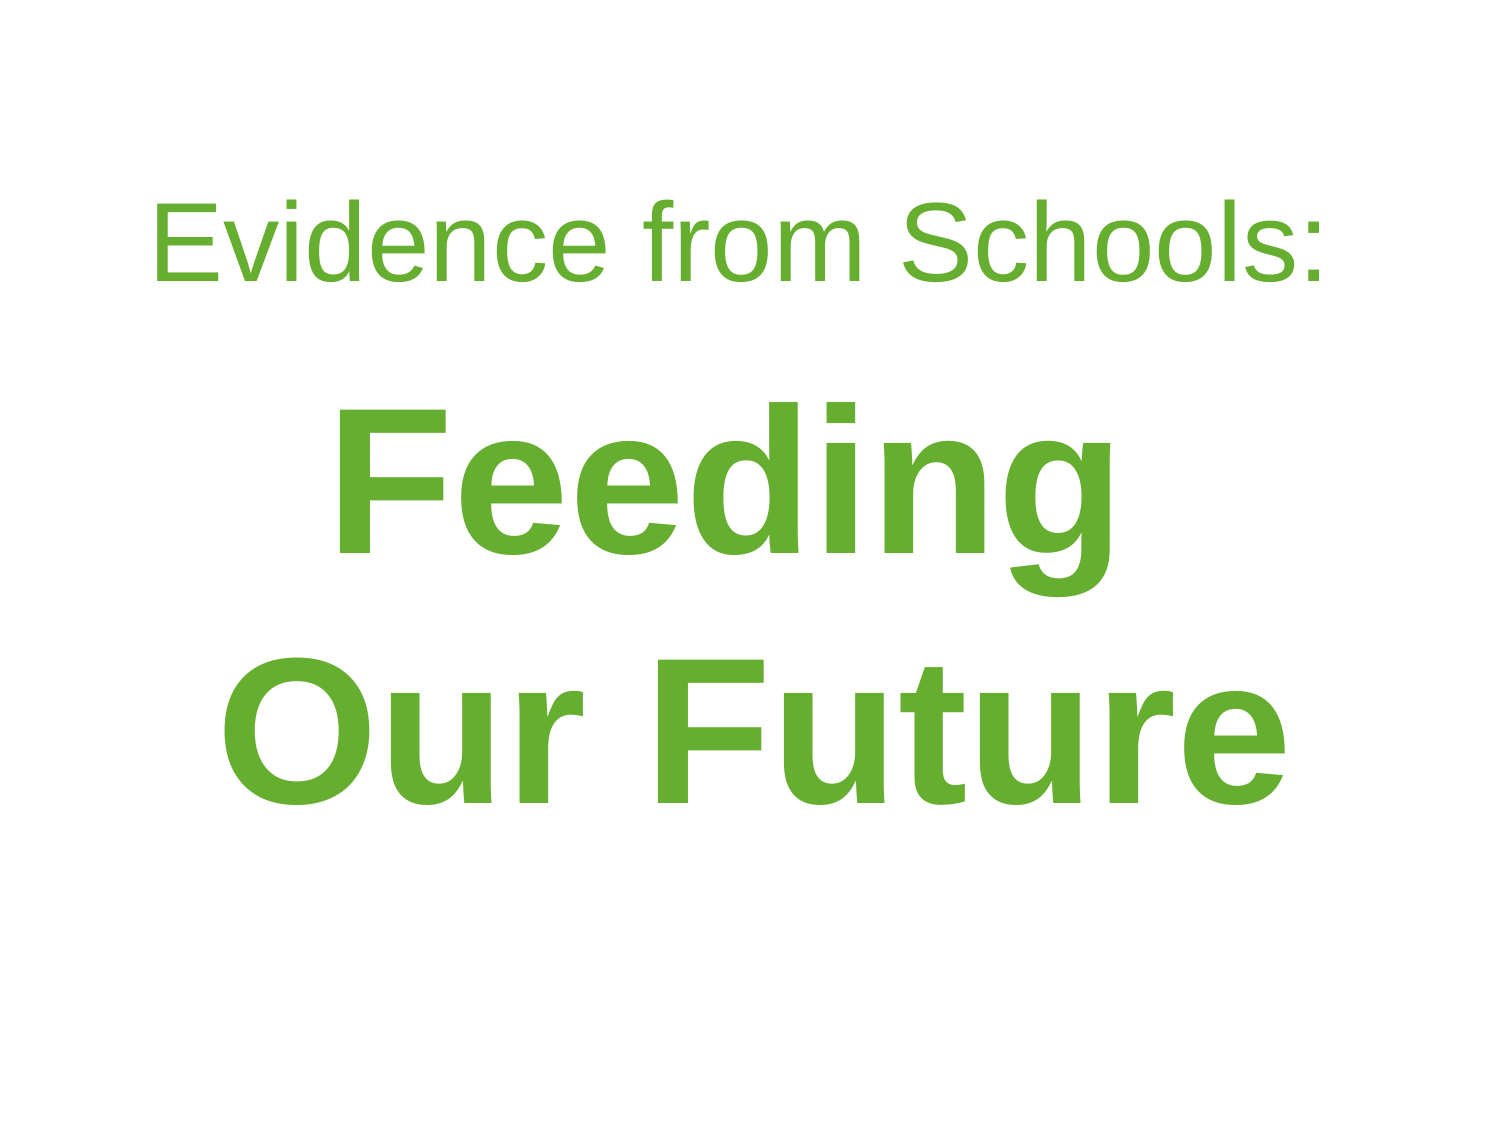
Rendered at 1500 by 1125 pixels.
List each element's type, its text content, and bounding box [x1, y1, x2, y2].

list Evidence from Schools: Feeding Our Future [99, 161, 1411, 1047]
